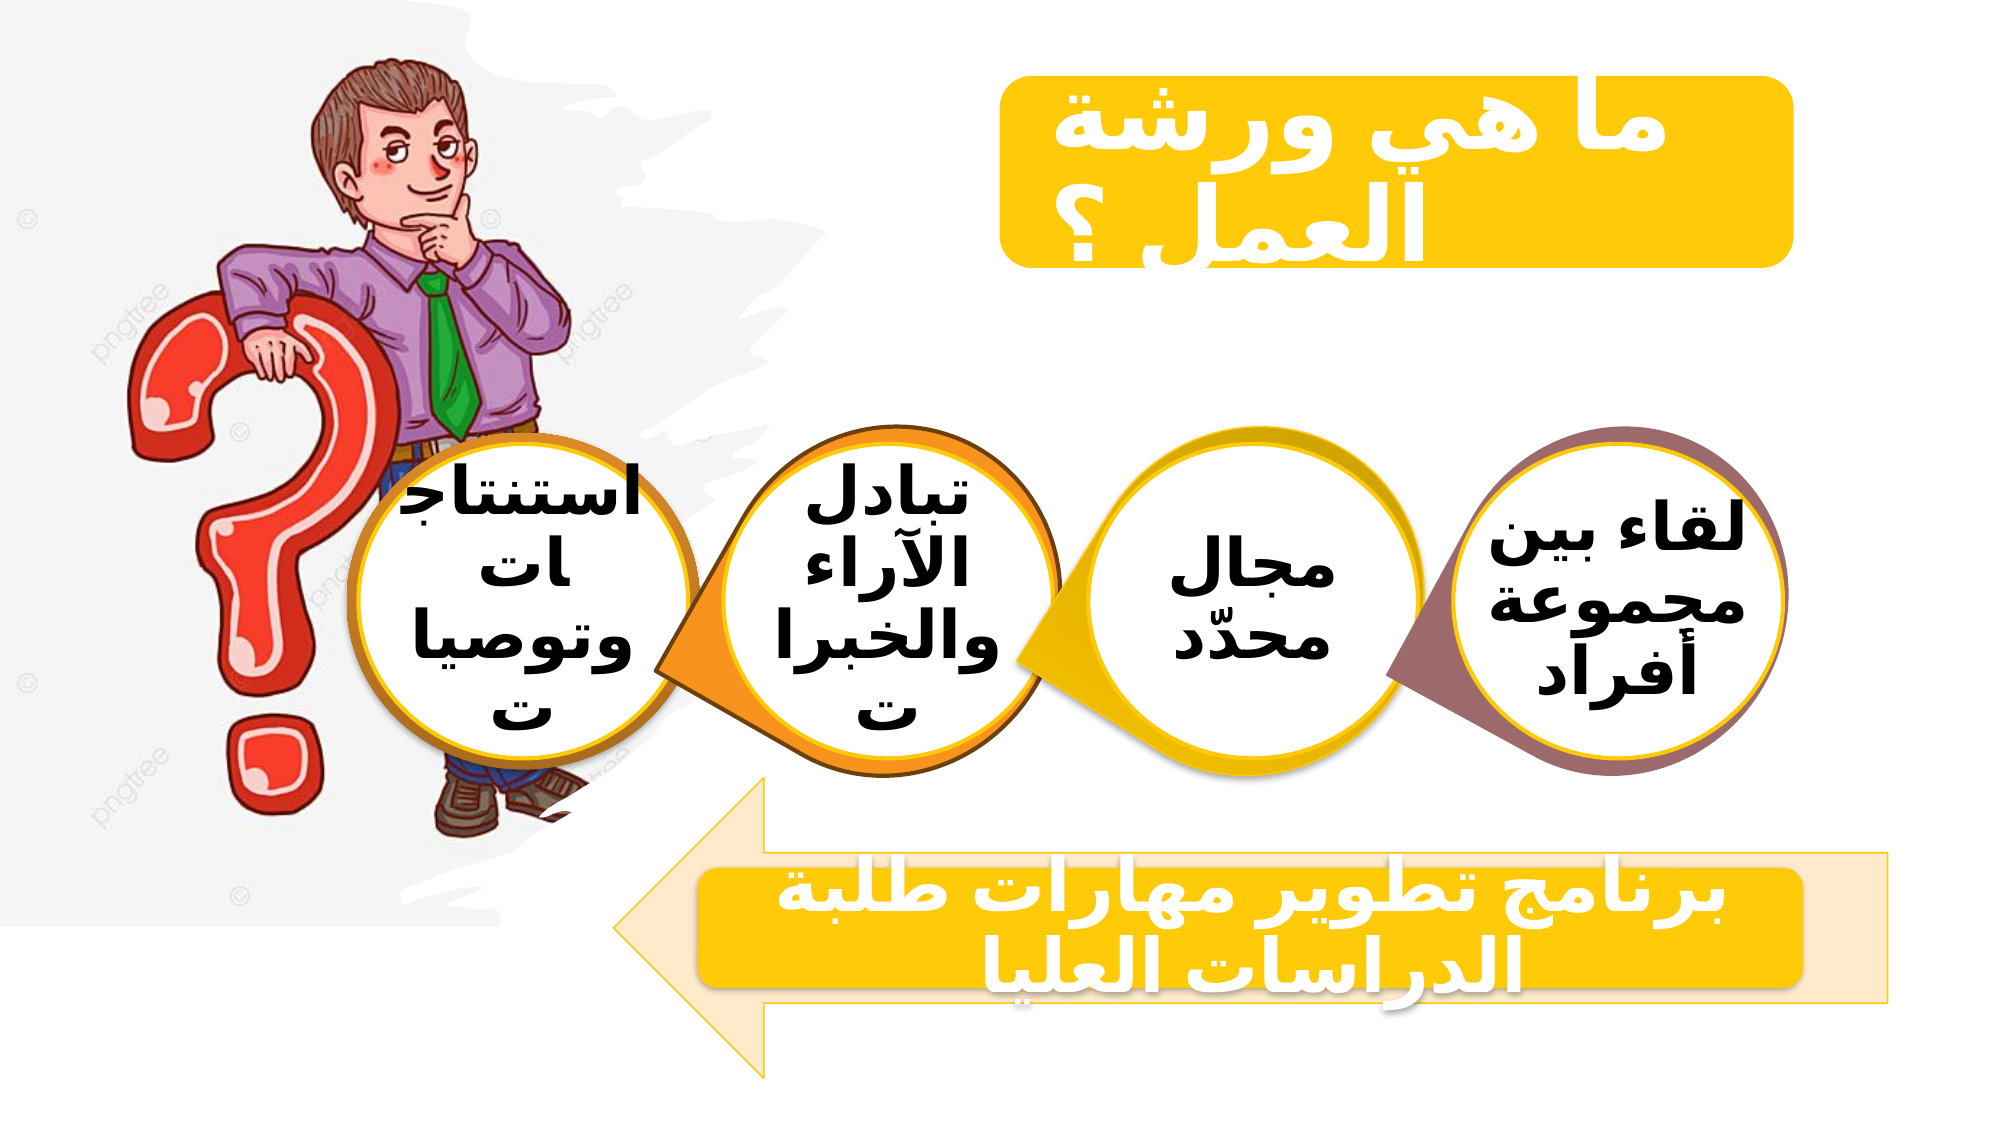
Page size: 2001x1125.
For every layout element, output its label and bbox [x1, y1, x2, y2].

text_box [721, 424, 1059, 775]
text_box [346, 432, 701, 770]
picture [0, 0, 827, 927]
text_box [1084, 424, 1423, 775]
text_box [500, 777, 2000, 1079]
list [999, 72, 1794, 272]
text_box [1449, 424, 1787, 775]
